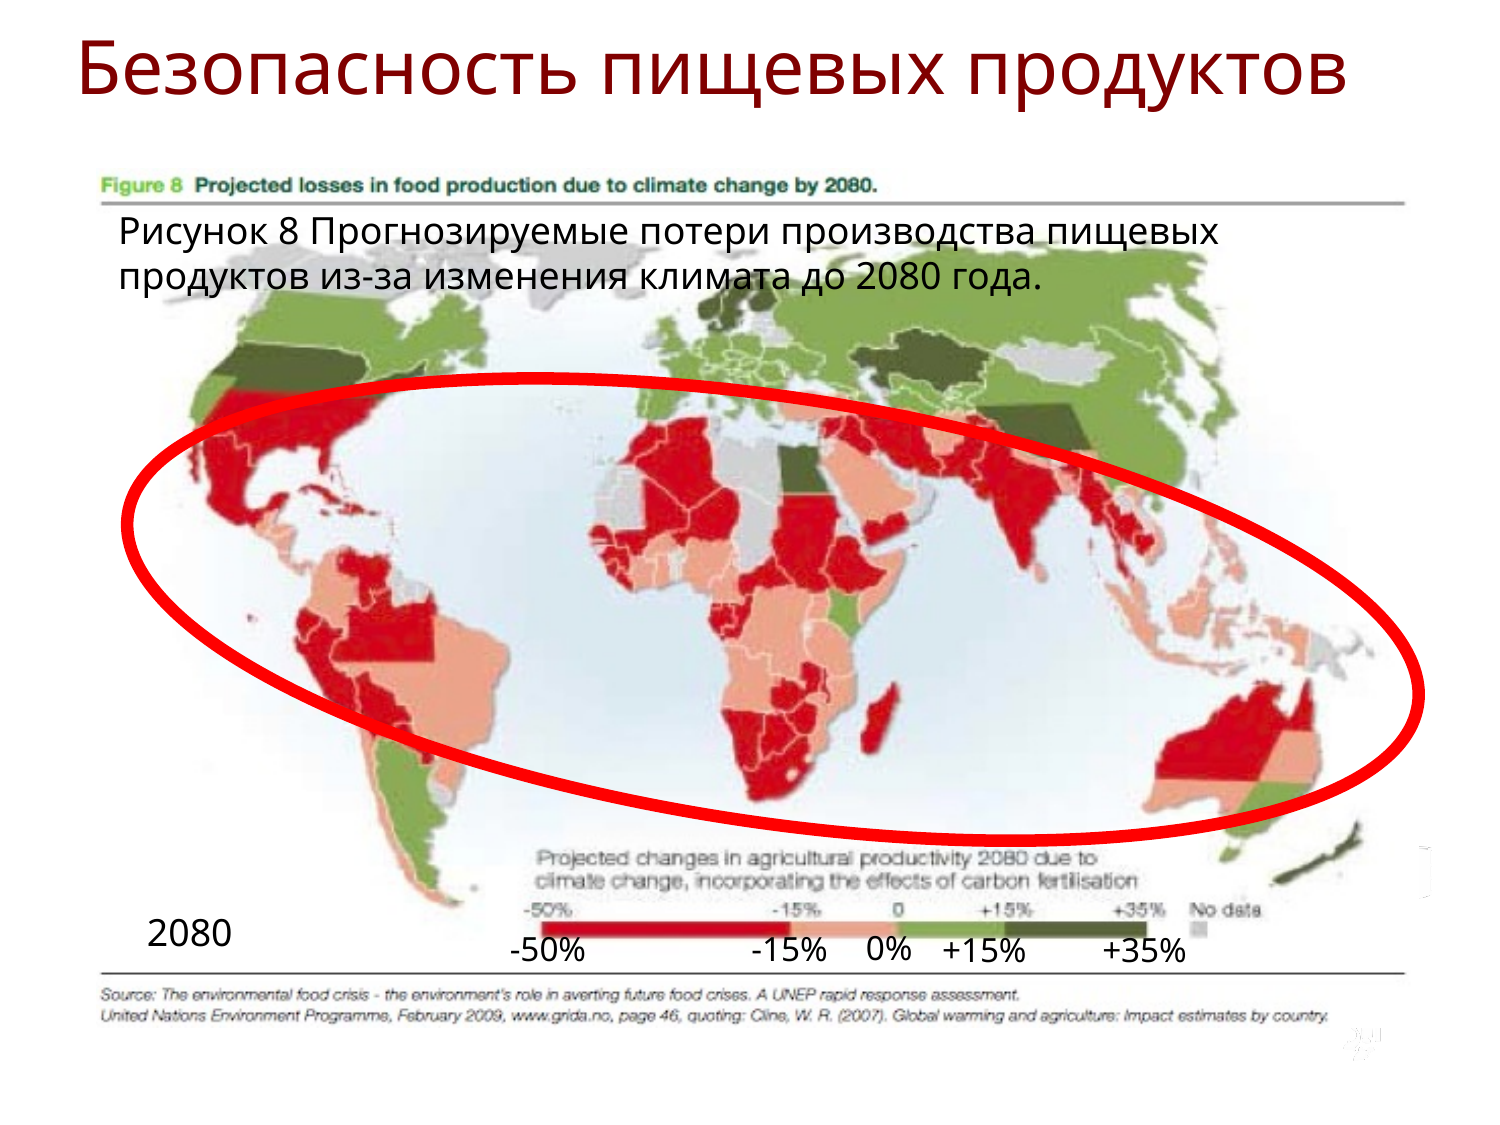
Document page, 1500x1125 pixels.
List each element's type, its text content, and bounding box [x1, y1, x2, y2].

picture [1328, 1029, 1432, 1061]
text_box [95, 168, 1450, 1029]
text_box Безопасность пищевых продуктов [0, 19, 1425, 110]
